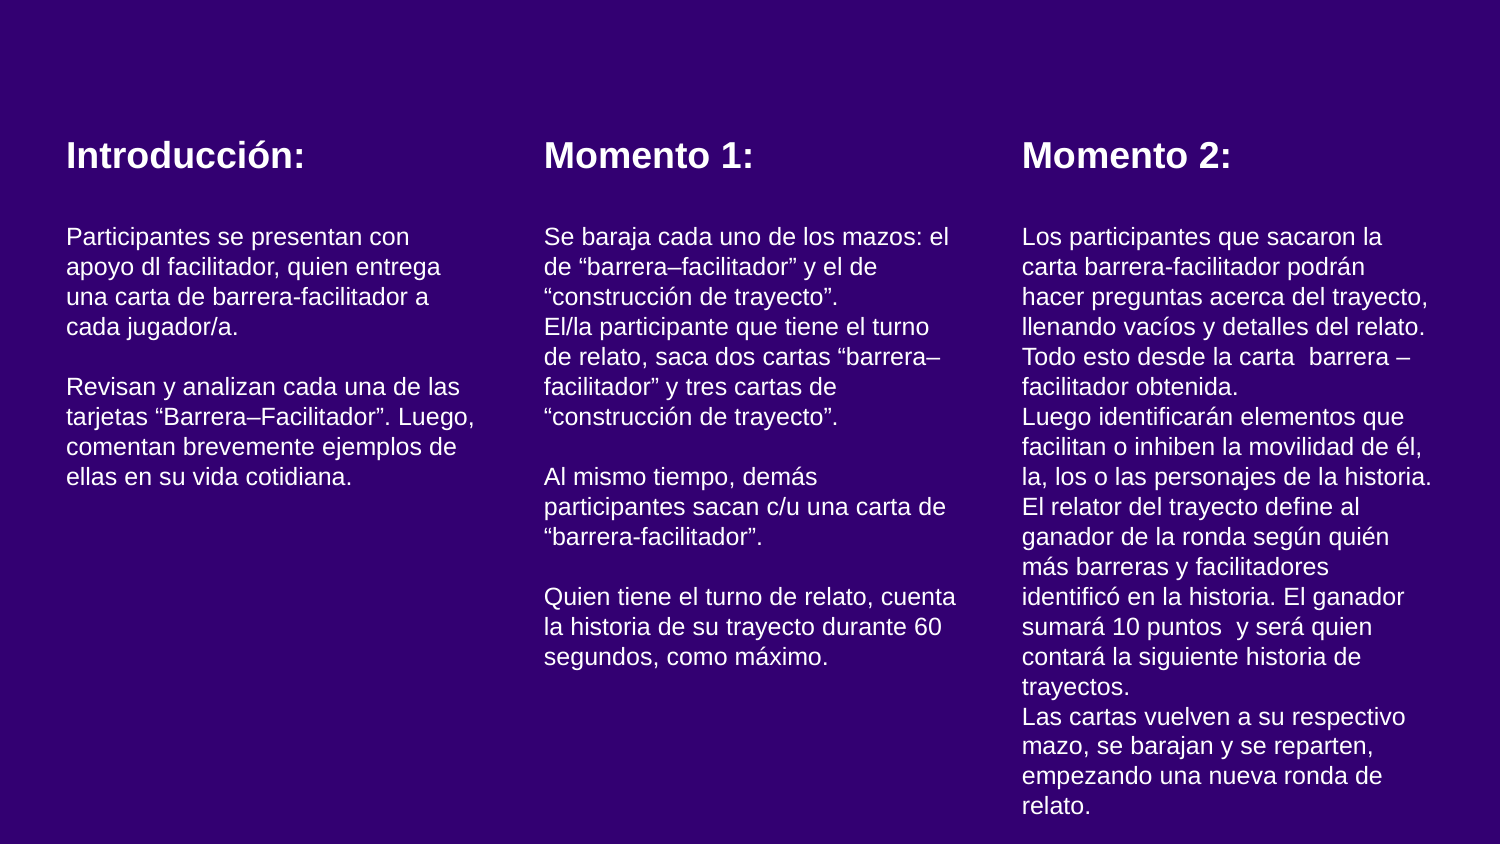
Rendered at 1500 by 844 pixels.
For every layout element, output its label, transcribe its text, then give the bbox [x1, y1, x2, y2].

title Momento 1: Se baraja cada uno de los mazos: el de “barrera–facilitador” y el de “construcción de trayecto”. El/la participante que tiene el turno de relato, saca dos cartas “barrera–facilitador” y tres cartas de “construcción de trayecto”. Al mismo tiempo, demás participantes sacan c/u una carta de “barrera-facilitador”. Quien tiene el turno de relato, cuenta la historia de su trayecto durante 60 segundos, como máximo. [529, 115, 973, 720]
title Momento 2: Los participantes que sacaron la carta barrera-facilitador podrán hacer preguntas acerca del trayecto, llenando vacíos y detalles del relato. Todo esto desde la carta barrera – facilitador obtenida. Luego identificarán elementos que facilitan o inhiben la movilidad de él, la, los o las personajes de la historia. El relator del trayecto define al ganador de la ronda según quién más barreras y facilitadores identificó en la historia. El ganador sumará 10 puntos y será quien contará la siguiente historia de trayectos. Las cartas vuelven a su respectivo mazo, se barajan y se reparten, empezando una nueva ronda de relato. [1006, 115, 1451, 601]
title Introducción: Participantes se presentan con apoyo dl facilitador, quien entrega una carta de barrera-facilitador a cada jugador/a. Revisan y analizan cada una de las tarjetas “Barrera–Facilitador”. Luego, comentan brevemente ejemplos de ellas en su vida cotidiana. [51, 115, 495, 601]
